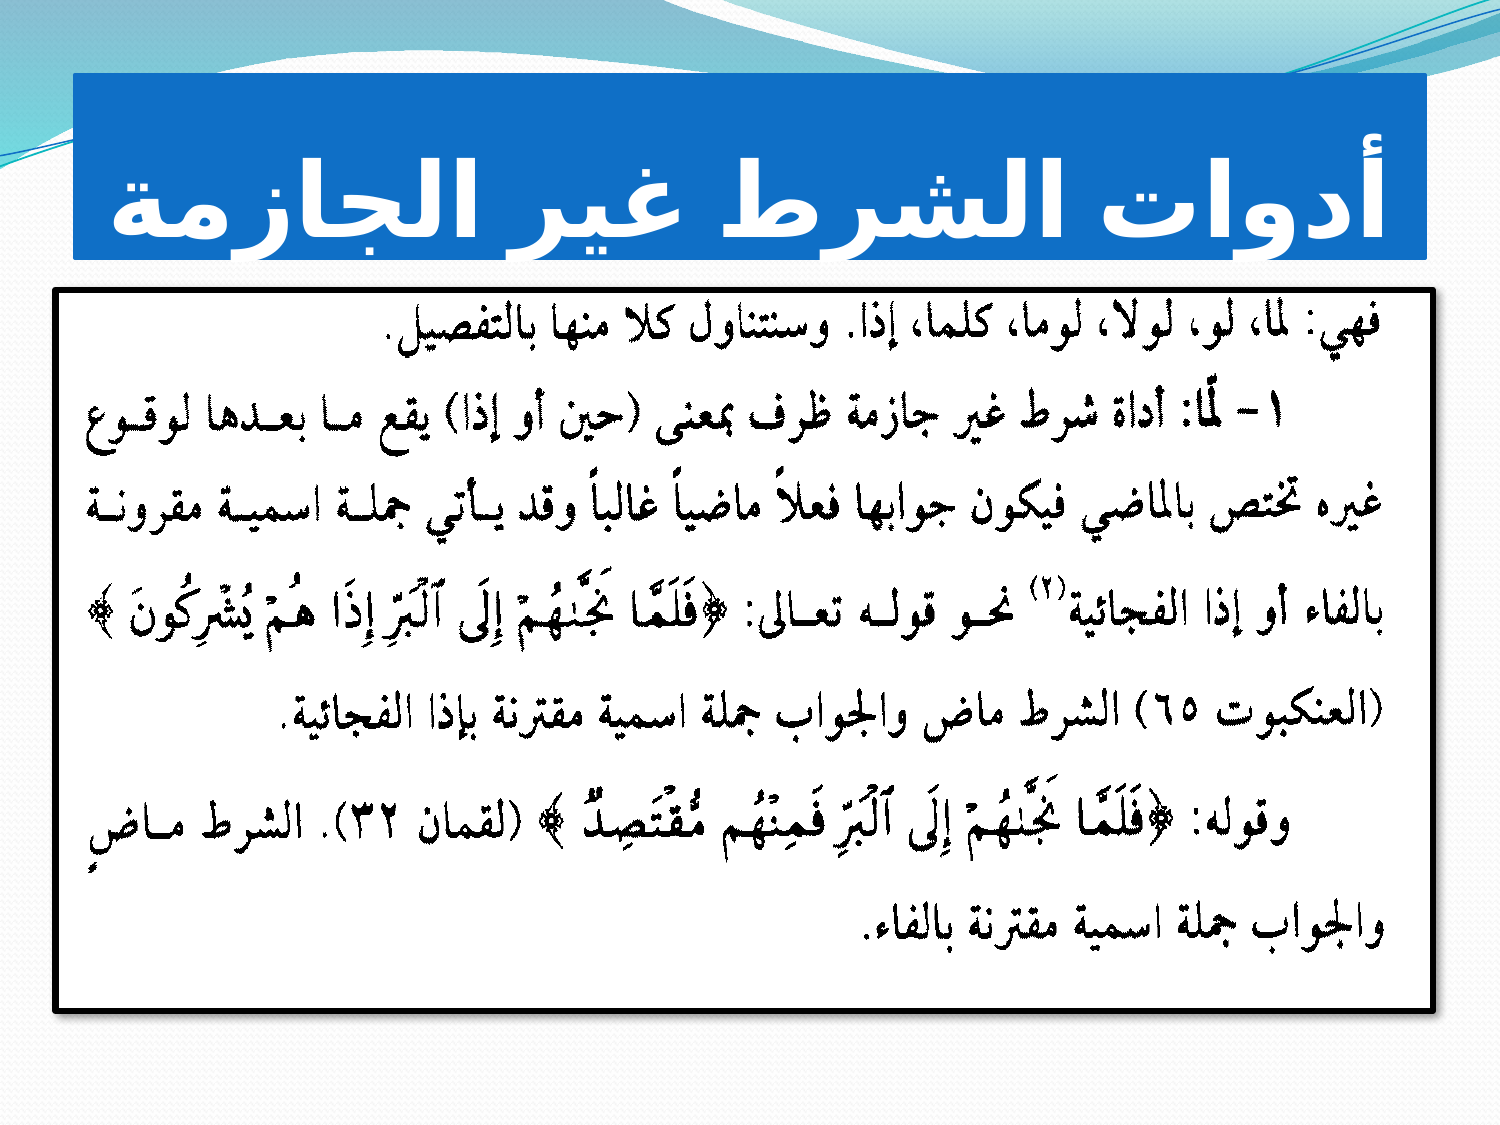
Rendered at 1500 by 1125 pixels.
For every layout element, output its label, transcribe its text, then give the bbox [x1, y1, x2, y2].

title أدوات الشرط غير الجازمة [73, 73, 1427, 260]
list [58, 292, 1430, 1009]
